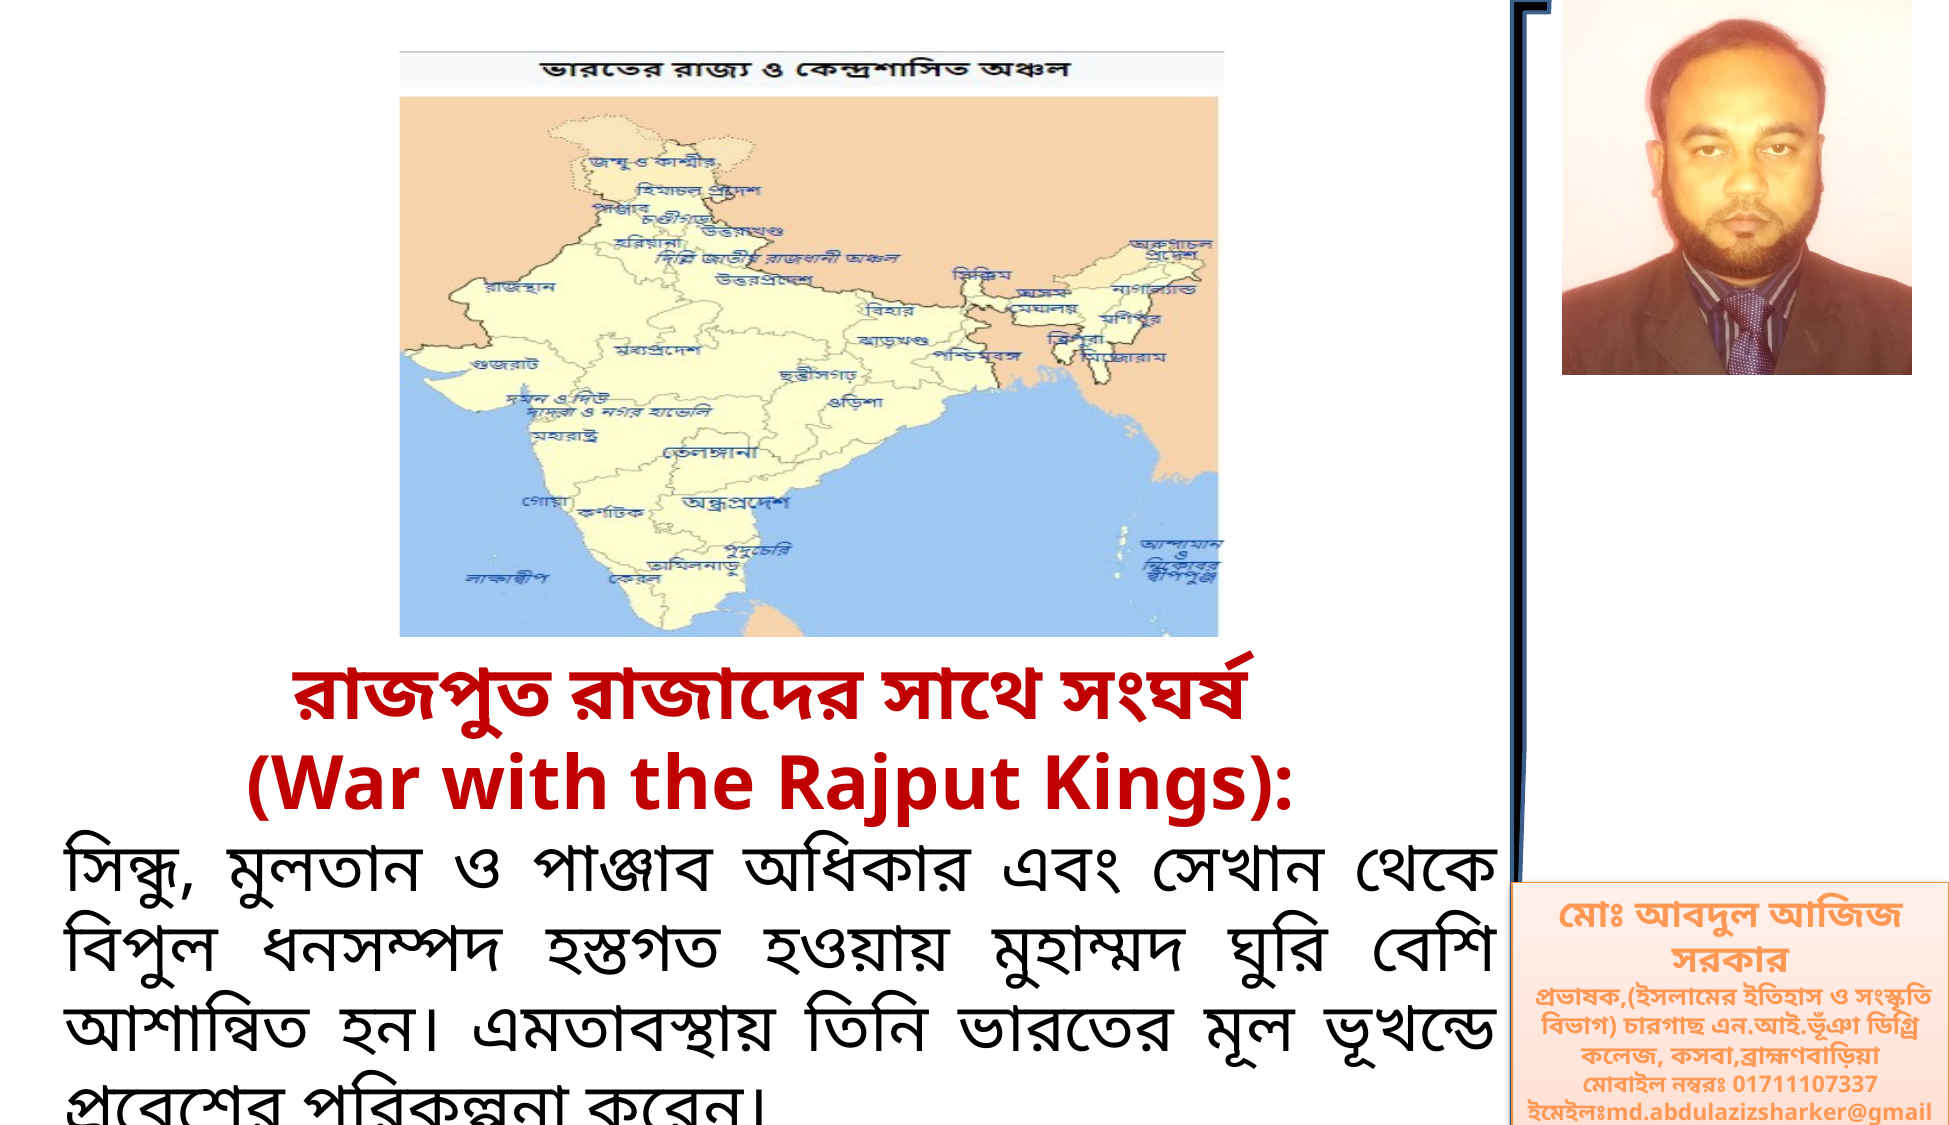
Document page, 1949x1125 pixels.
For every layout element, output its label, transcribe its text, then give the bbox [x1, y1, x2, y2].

text_box রাজপুত রাজাদের সাথে সংঘর্ষ (War with the Rajput Kings): সিন্ধু, মুলতান ও পাঞ্জাব অধিকার এবং সেখান থেকে বিপুল ধনসম্পদ হস্তগত হওয়ায় মুহাম্মদ ঘুরি বেশি আশান্বিত হন। এমতাবস্থায় তিনি ভারতের মূল ভূখন্ডে প্রবেশের পরিকল্পনা করেন। [49, 637, 1506, 1125]
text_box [1511, 0, 1949, 1125]
picture [399, 49, 1225, 637]
